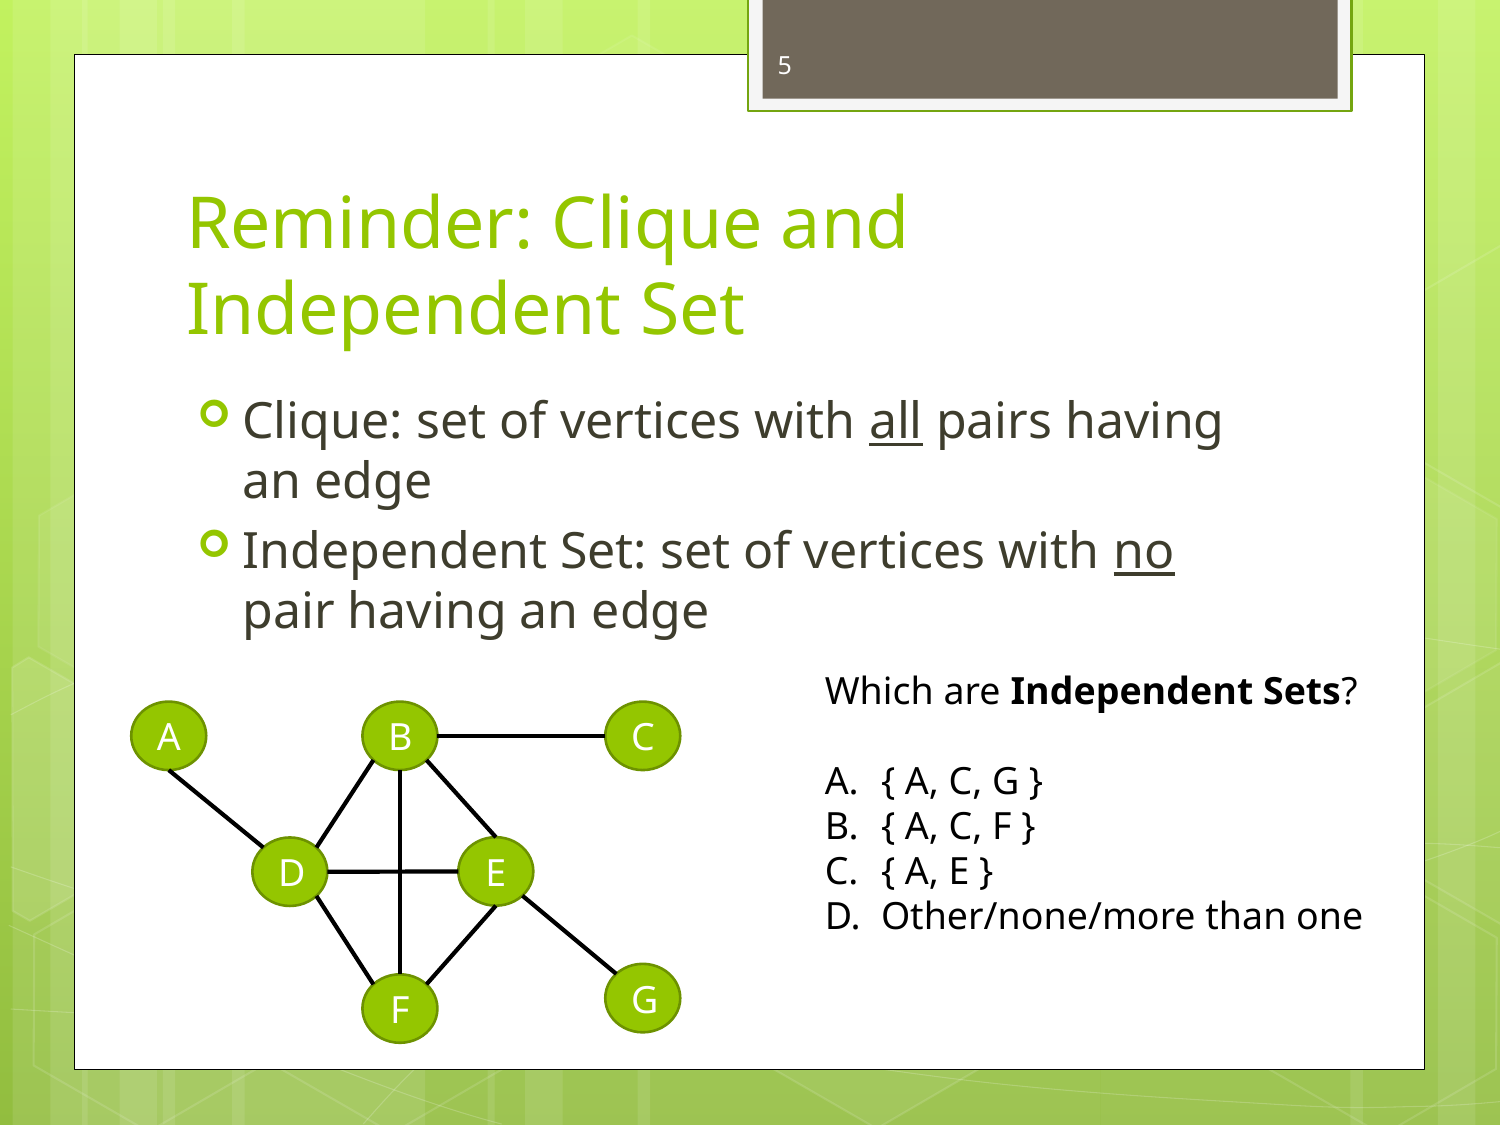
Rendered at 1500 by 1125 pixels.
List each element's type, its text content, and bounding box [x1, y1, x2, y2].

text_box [316, 895, 374, 985]
text_box B [361, 700, 439, 772]
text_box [426, 905, 496, 985]
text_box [522, 895, 617, 975]
list Clique: set of vertices with all pairs having an edge Independent Set: set of vertices with no pair having an edge [171, 381, 1283, 957]
title Reminder: Clique and Independent Set [171, 168, 1324, 357]
text_box G [603, 962, 682, 1034]
text_box C [604, 700, 682, 772]
text_box A [129, 700, 208, 772]
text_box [168, 769, 264, 848]
text_box Which are Independent Sets? { A, C, G } { A, C, F } { A, E } Other/none/more than one [810, 659, 1379, 945]
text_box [316, 759, 374, 848]
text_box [426, 759, 496, 838]
text_box E [457, 836, 535, 907]
text_box F [361, 973, 439, 1045]
slide_number 5 [762, 36, 982, 97]
text_box D [251, 836, 329, 908]
